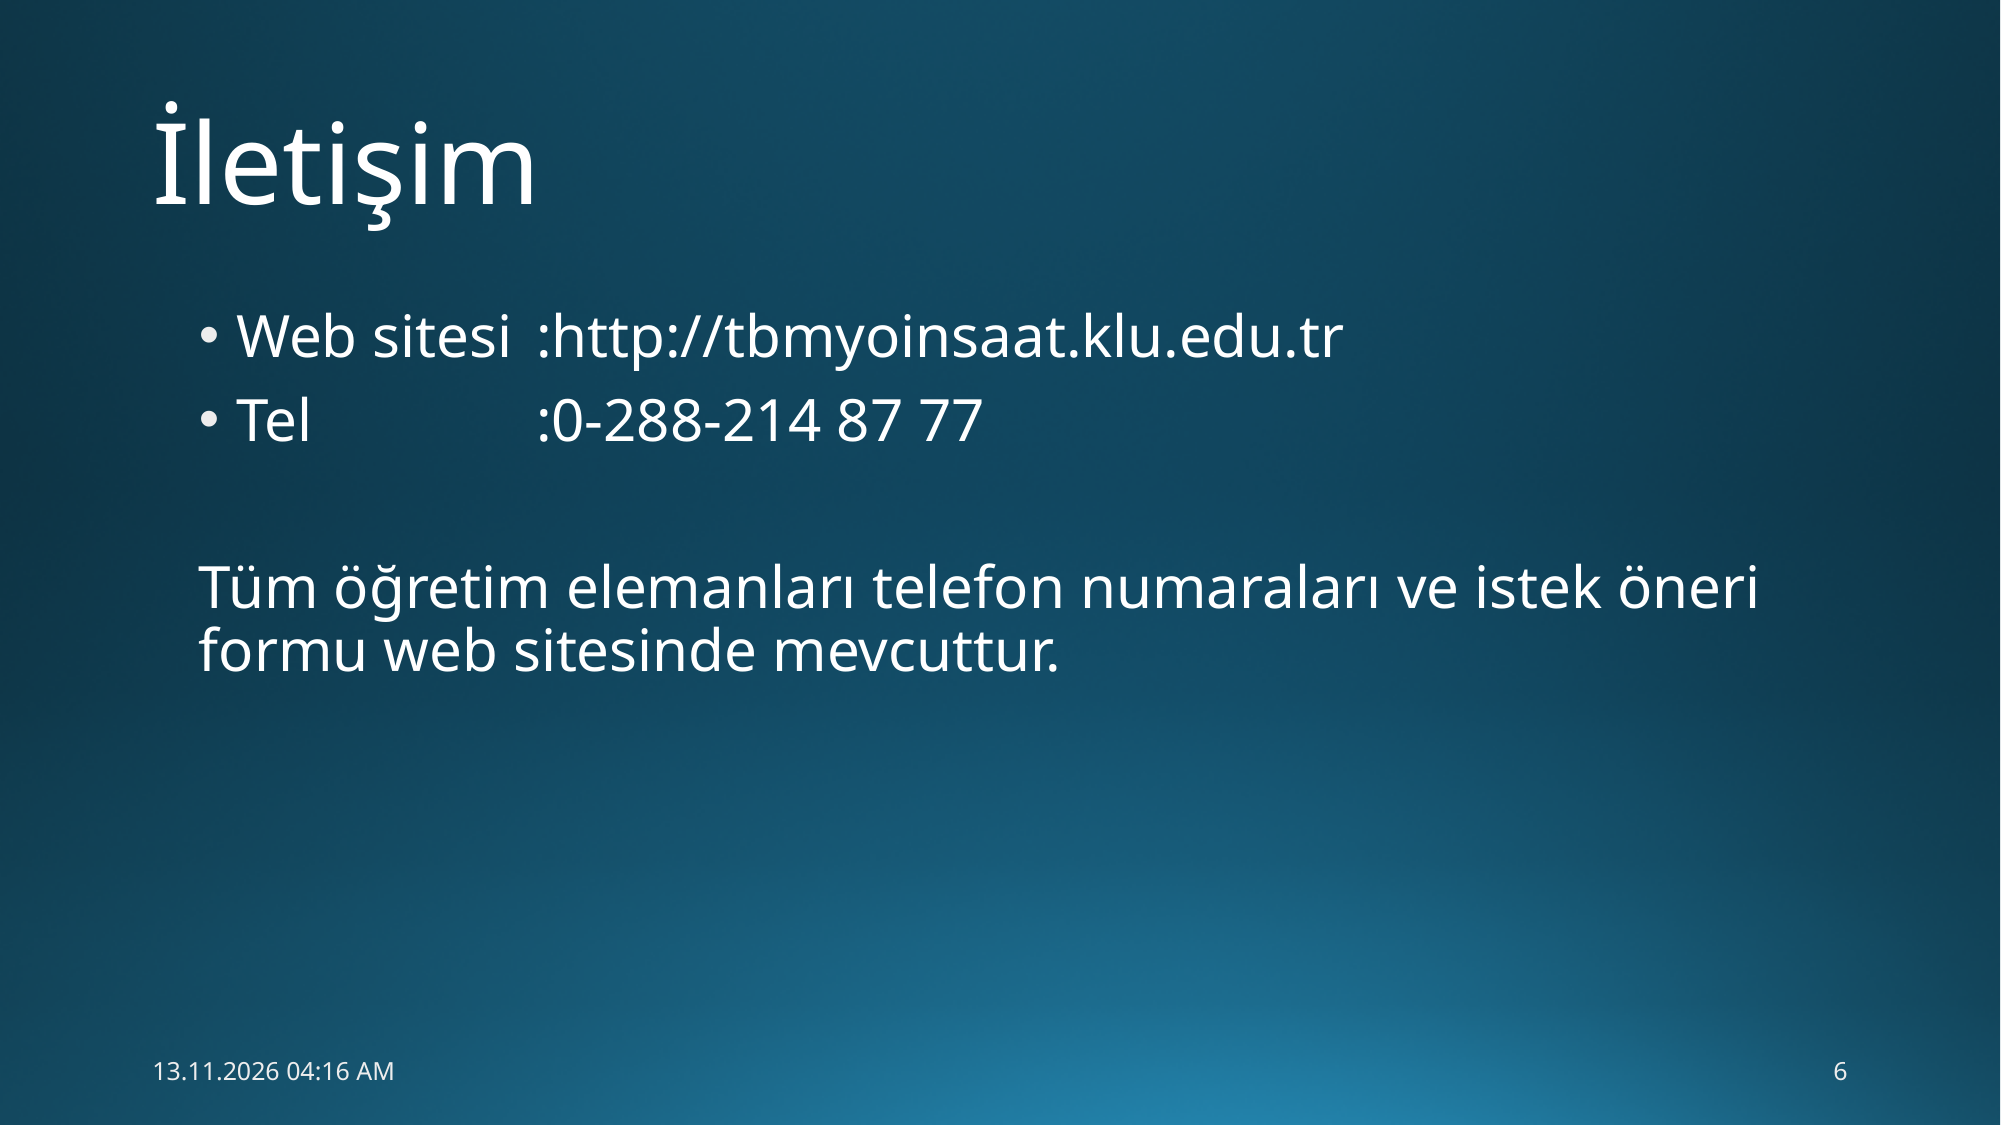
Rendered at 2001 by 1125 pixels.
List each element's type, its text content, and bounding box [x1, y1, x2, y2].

slide_number 6 [1412, 1042, 1863, 1103]
list Web sitesi :http://tbmyoinsaat.klu.edu.tr Tel :0-288-214 87 77 Tüm öğretim elemanları telefon numaraları ve istek öneri formu web sitesinde mevcuttur. [183, 299, 1863, 1014]
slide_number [137, 1042, 588, 1103]
picture [0, 0, 2001, 1125]
title İletişim [137, 59, 1863, 278]
